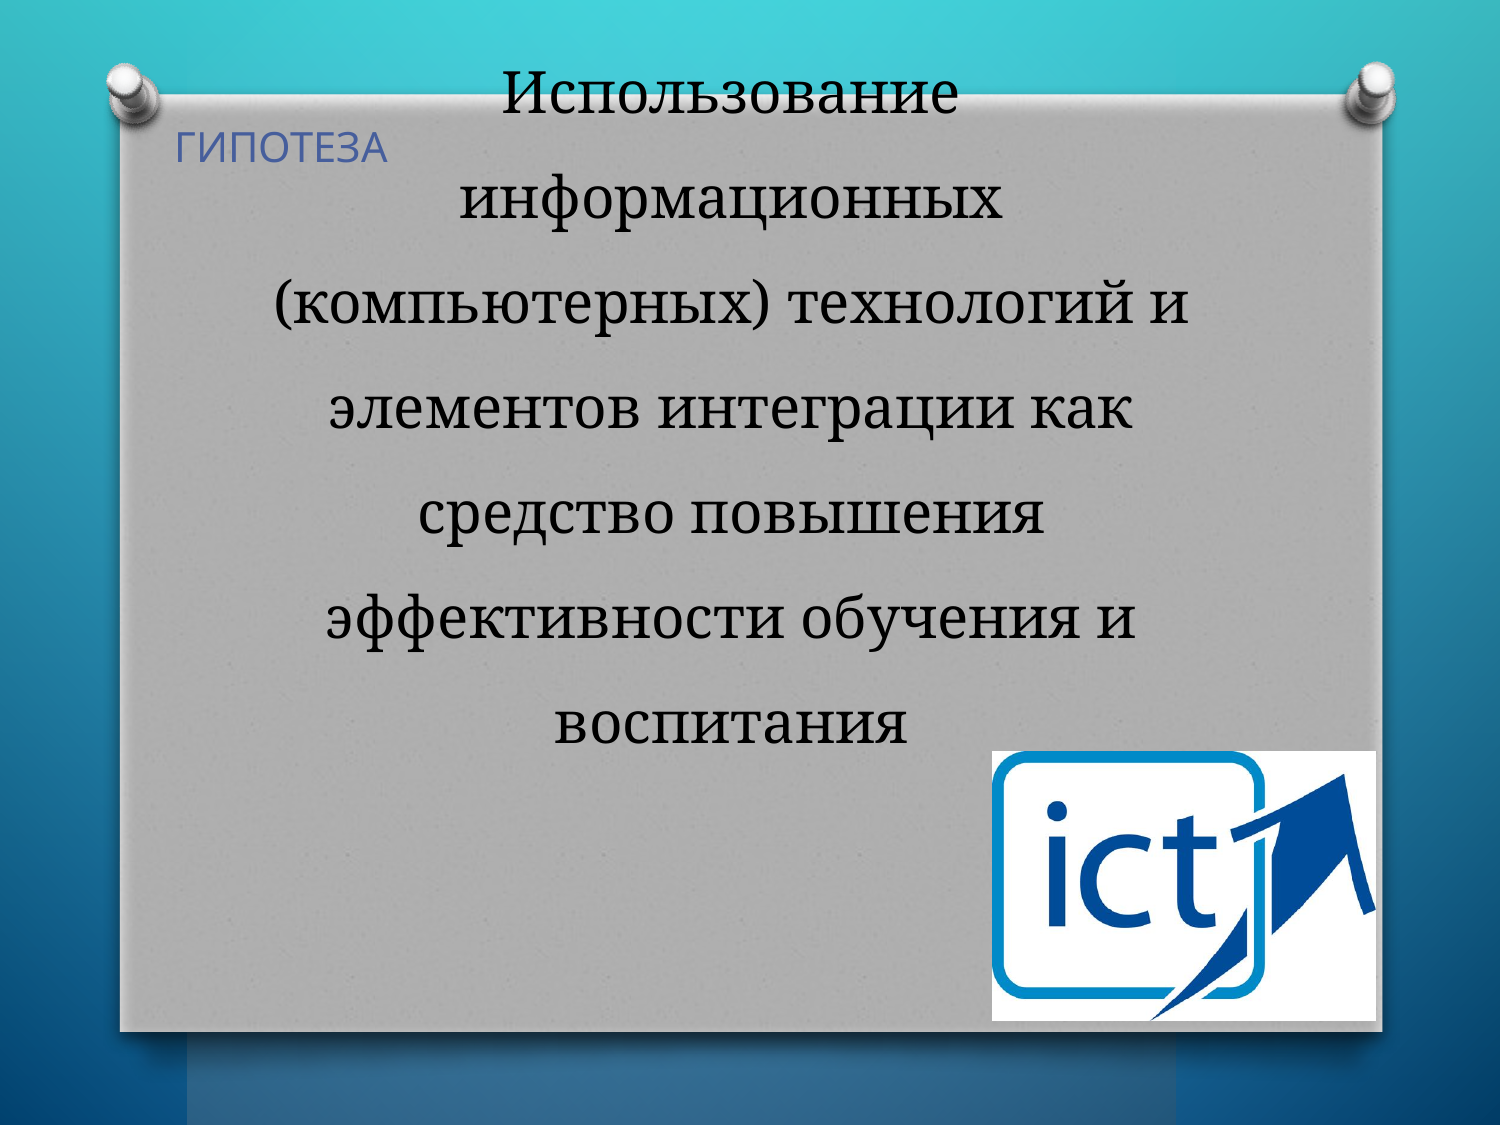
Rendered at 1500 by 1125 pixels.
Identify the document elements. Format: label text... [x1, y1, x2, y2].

list ГИПОТЕЗА [159, 113, 1182, 329]
picture [992, 751, 1023, 782]
picture [75, 29, 198, 153]
title Использование информационных (компьютерных) технологий и элементов интеграции как средство повышения эффективности обучения и воспитания [218, 538, 1245, 763]
picture [992, 751, 1376, 1021]
picture [1317, 35, 1439, 156]
